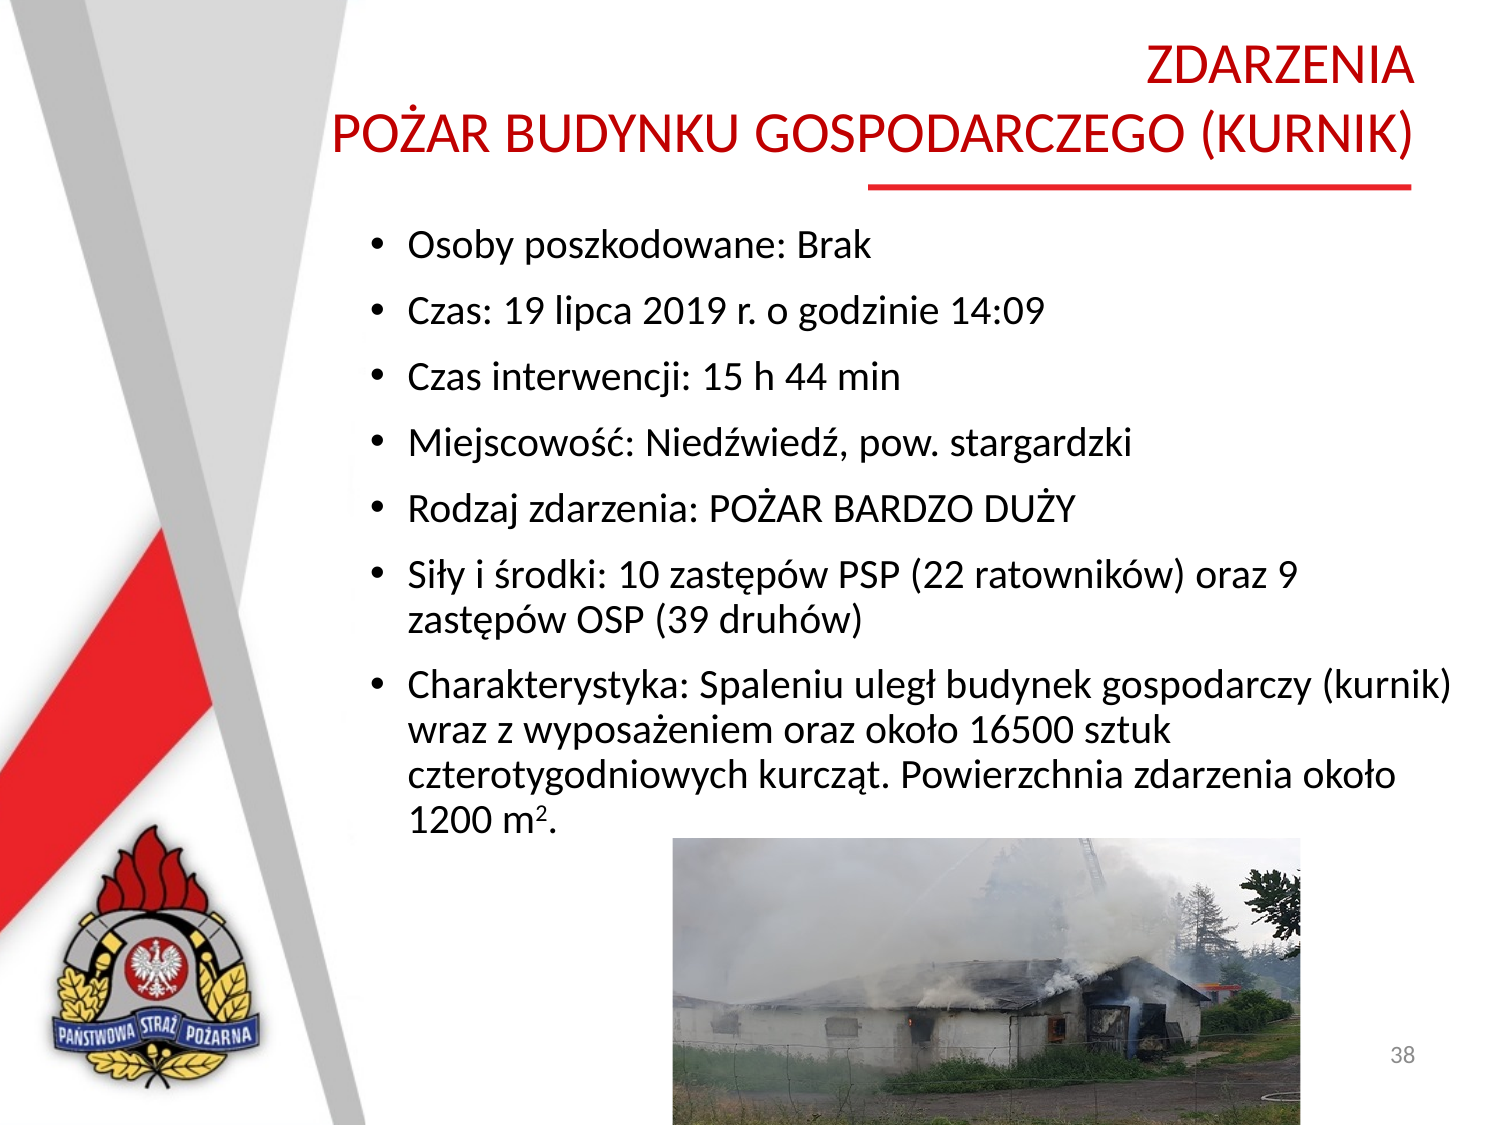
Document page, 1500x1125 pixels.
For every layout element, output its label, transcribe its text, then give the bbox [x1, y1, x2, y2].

text_box Osoby poszkodowane: Brak Czas: 19 lipca 2019 r. o godzinie 14:09 Czas interwencji: 15 h 44 min Miejscowość: Niedźwiedź, pow. stargardzki Rodzaj zdarzenia: POŻAR BARDZO DUŻY Siły i środki: 10 zastępów PSP (22 ratowników) oraz 9 zastępów OSP (39 druhów) Charakterystyka: Spaleniu uległ budynek gospodarczy (kurnik) wraz z wyposażeniem oraz około 16500 sztuk czterotygodniowych kurcząt. Powierzchnia zdarzenia około 1200 m2. [366, 215, 1469, 1048]
picture [0, 0, 366, 1125]
picture [672, 838, 1301, 1125]
slide_number 38 [1301, 1048, 1431, 1084]
text_box [867, 183, 1413, 191]
text_box ZDARZENIA POŻAR BUDYNKU GOSPODARCZEGO (KURNIK) [366, 17, 1431, 167]
